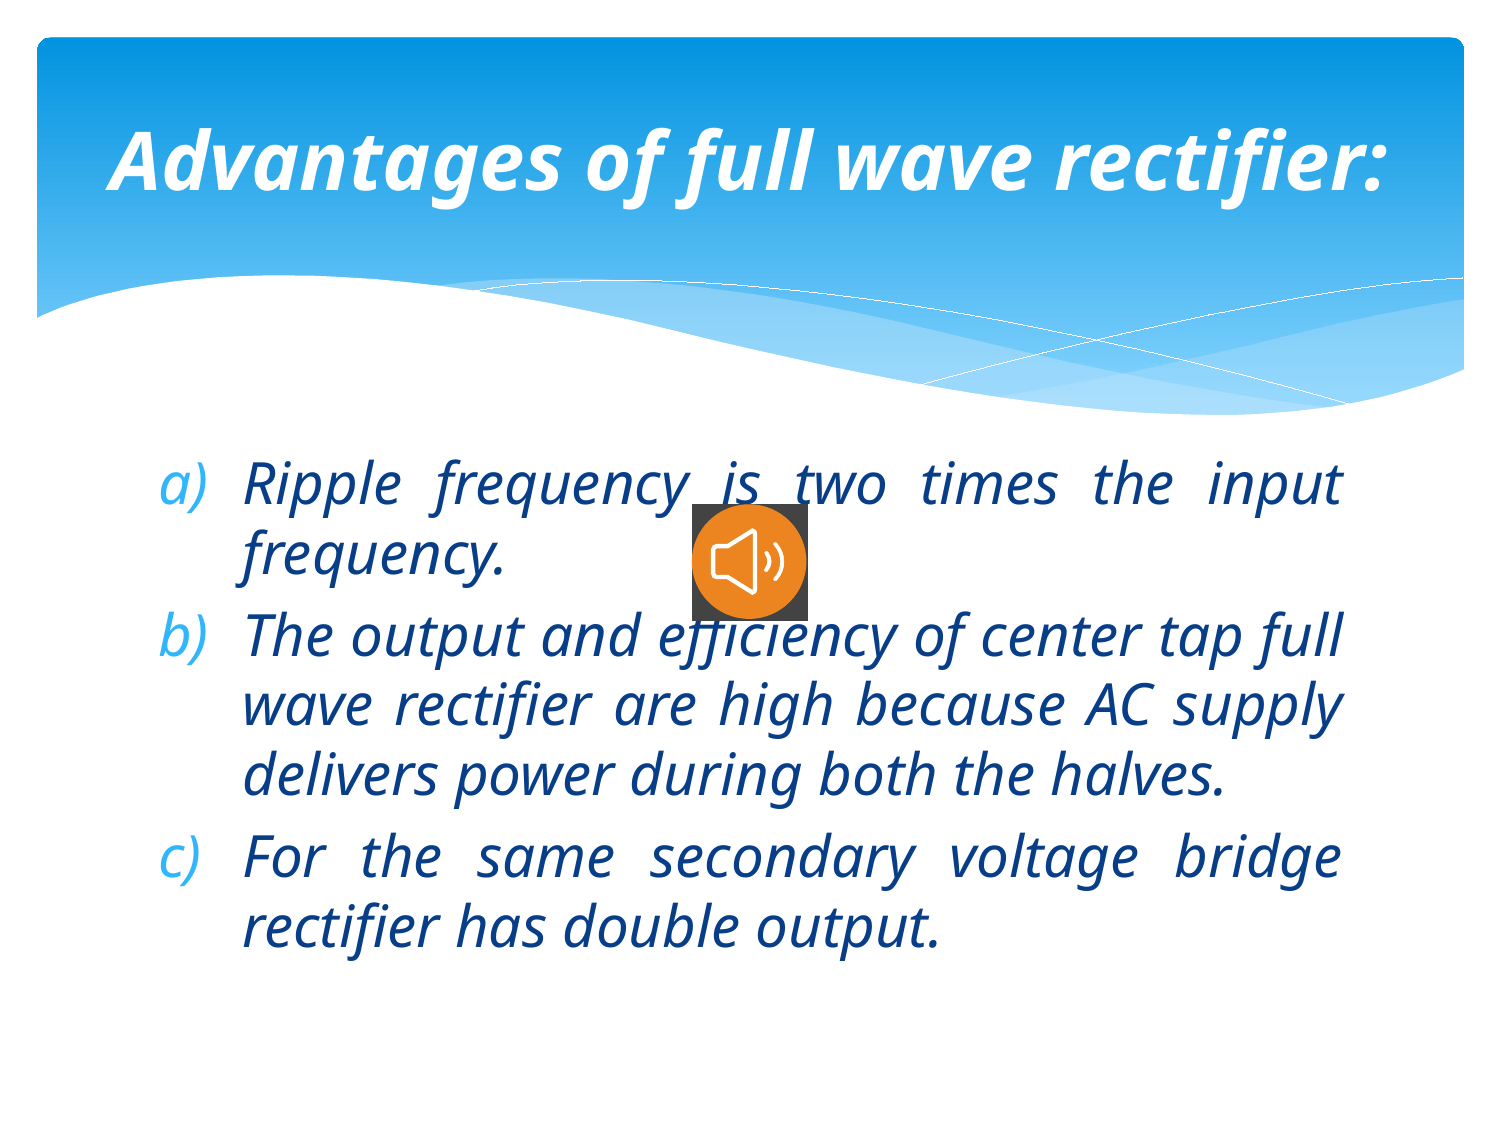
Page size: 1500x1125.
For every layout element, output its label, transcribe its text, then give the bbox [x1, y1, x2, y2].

list Ripple frequency is two times the input frequency. The output and efficiency of center tap full wave rectifier are high because AC supply delivers power during both the halves. For the same secondary voltage bridge rectifier has double output. [143, 438, 1359, 1005]
title Advantages of full wave rectifier: [75, 55, 1425, 261]
picture [690, 503, 810, 622]
